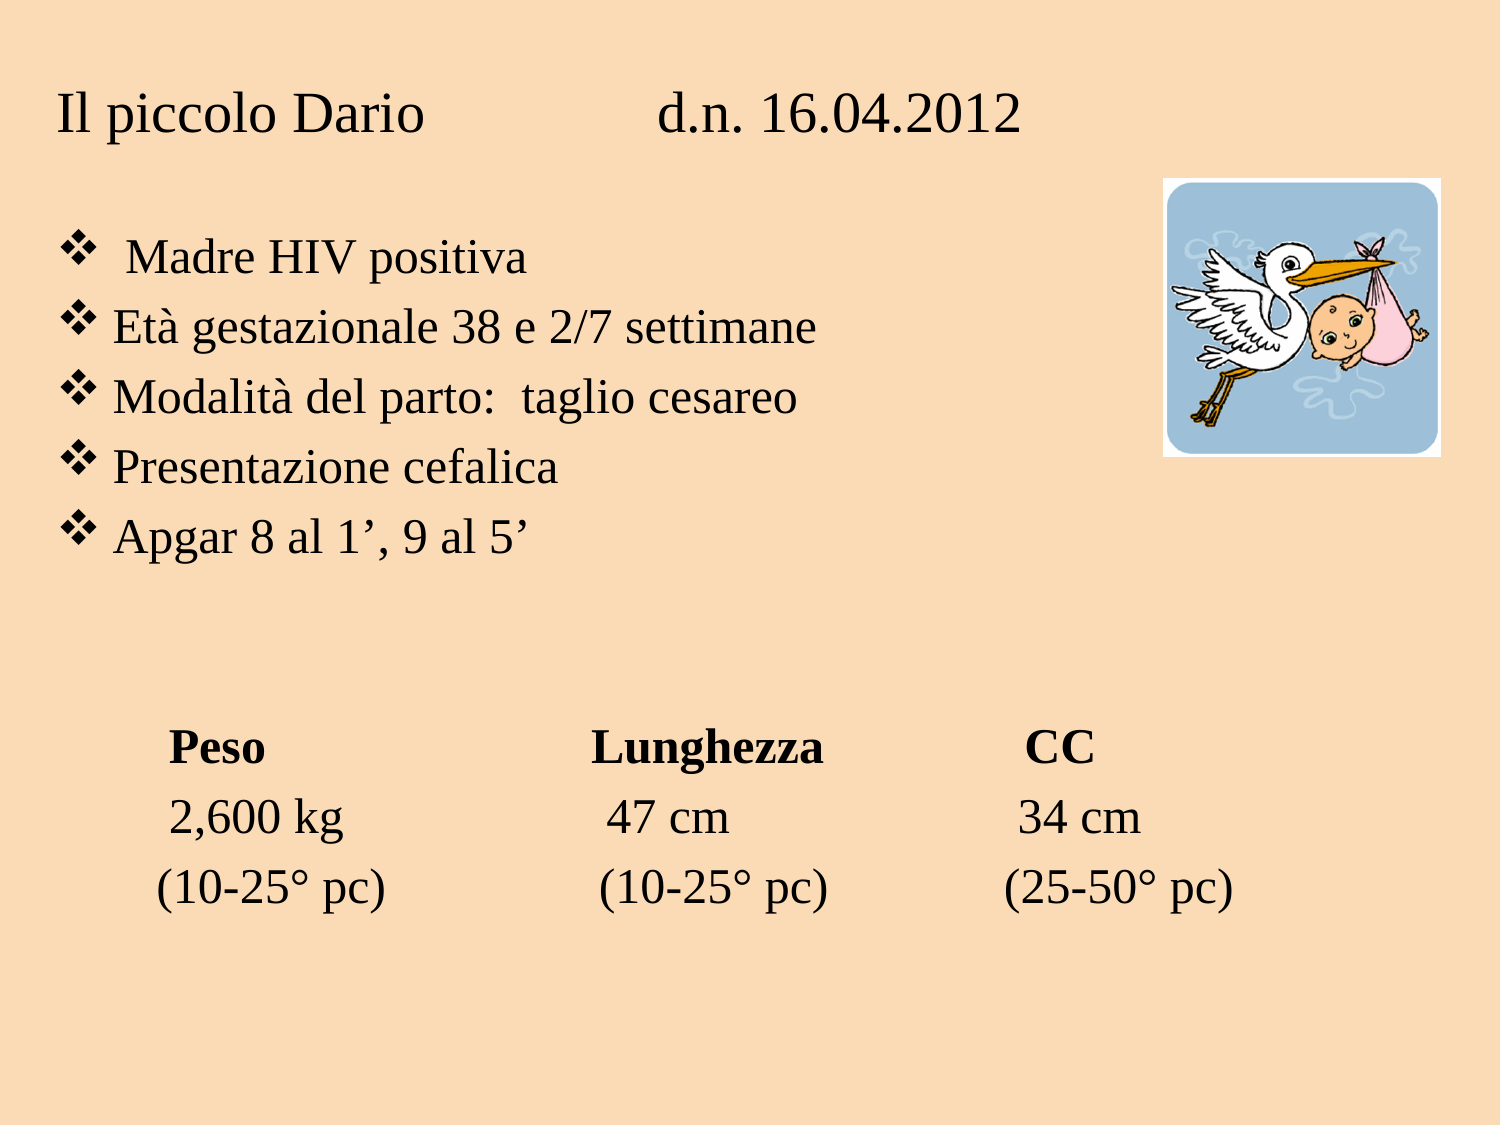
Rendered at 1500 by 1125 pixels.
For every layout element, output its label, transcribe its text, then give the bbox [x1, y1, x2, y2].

picture [1163, 177, 1441, 457]
list Il piccolo Dario d.n. 16.04.2012 Madre HIV positiva Età gestazionale 38 e 2/7 settimane Modalità del parto: taglio cesareo Presentazione cefalica Apgar 8 al 1’, 9 al 5’ Peso Lunghezza CC 2,600 kg 47 cm 34 cm (10-25° pc) (10-25° pc) (25-50° pc) [41, 66, 1500, 1005]
